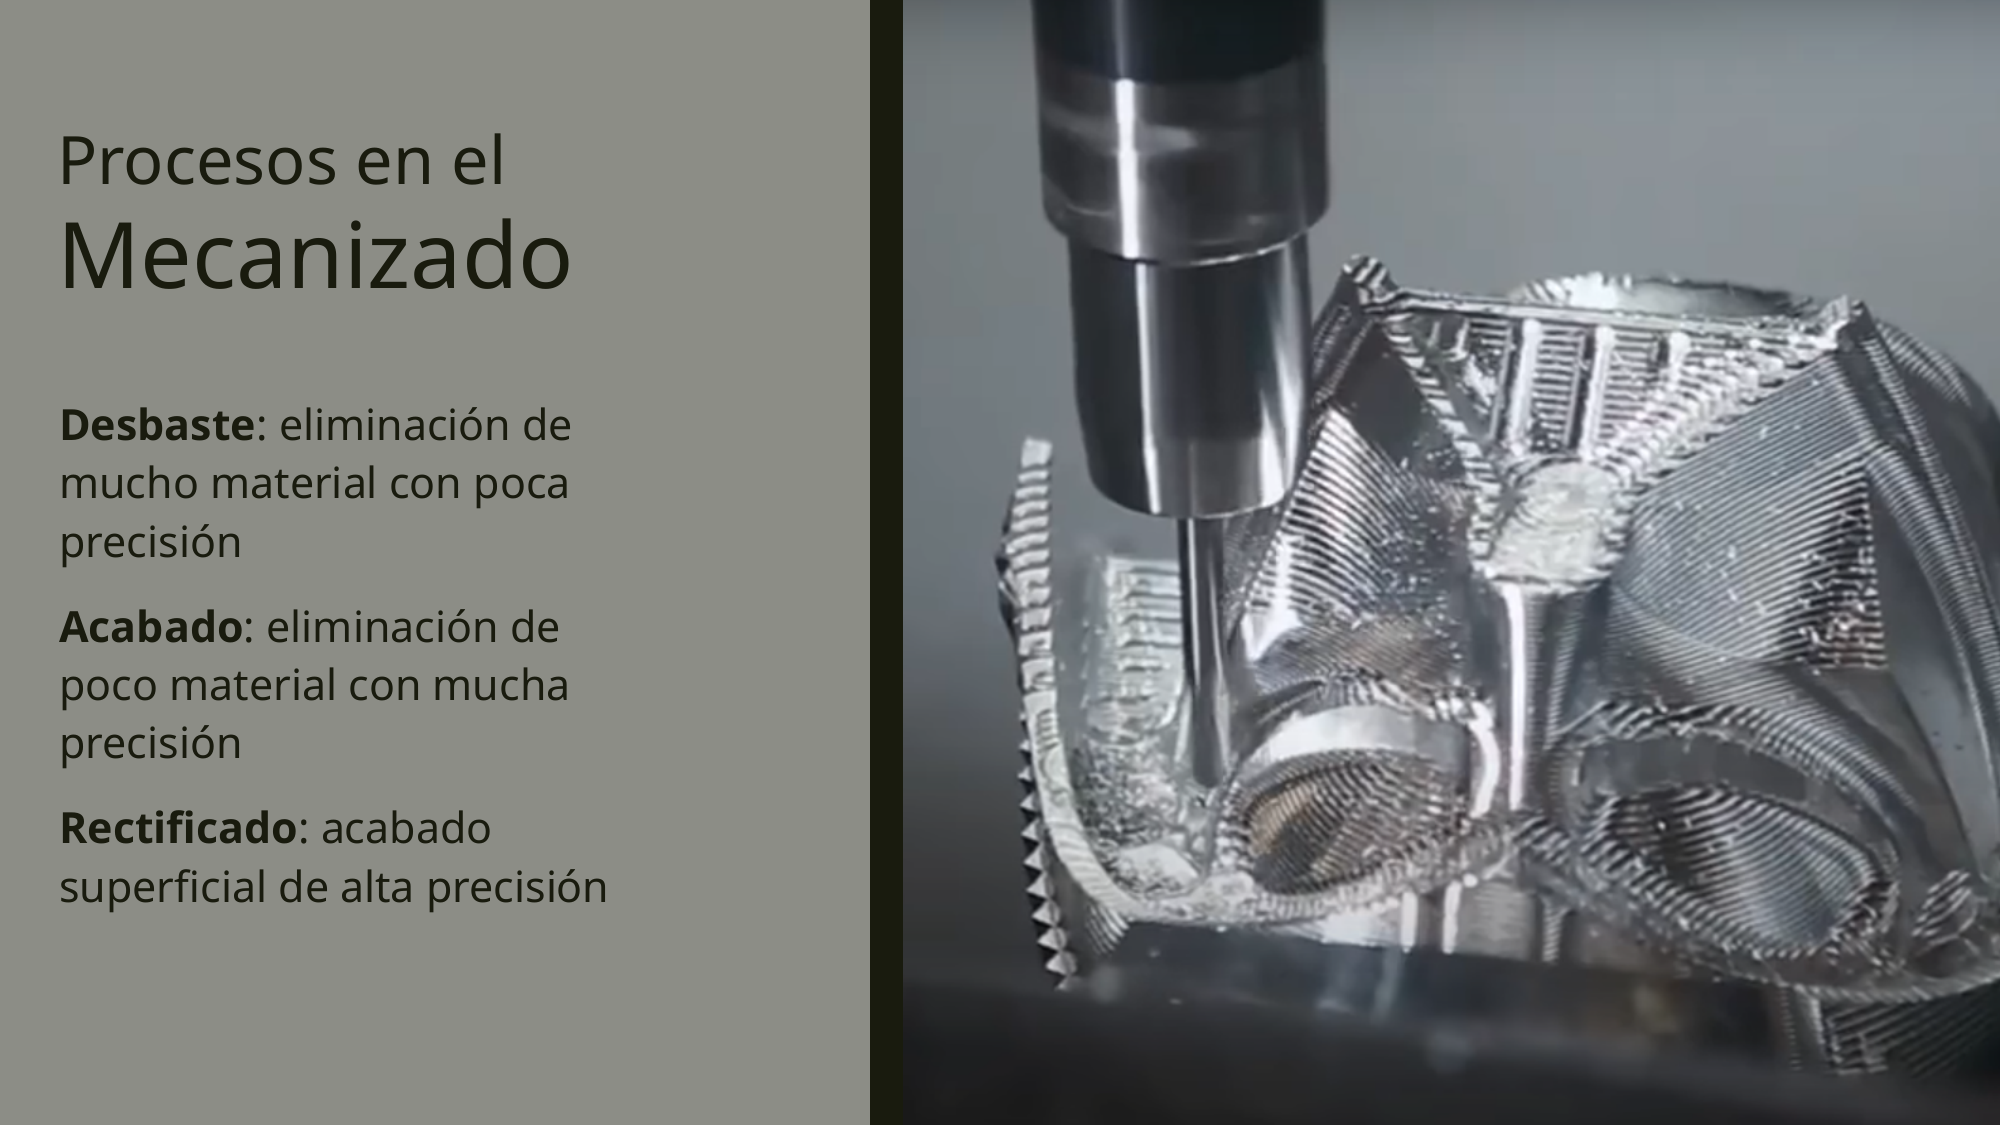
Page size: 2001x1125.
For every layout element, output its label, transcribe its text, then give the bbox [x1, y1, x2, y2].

title Procesos en el Mecanizado [42, 123, 763, 774]
text_box Desbaste: eliminación de mucho material con poca precisión Acabado: eliminación de poco material con mucha precisión Rectificado: acabado superficial de alta precisión [44, 383, 677, 923]
picture [903, 0, 2000, 1125]
